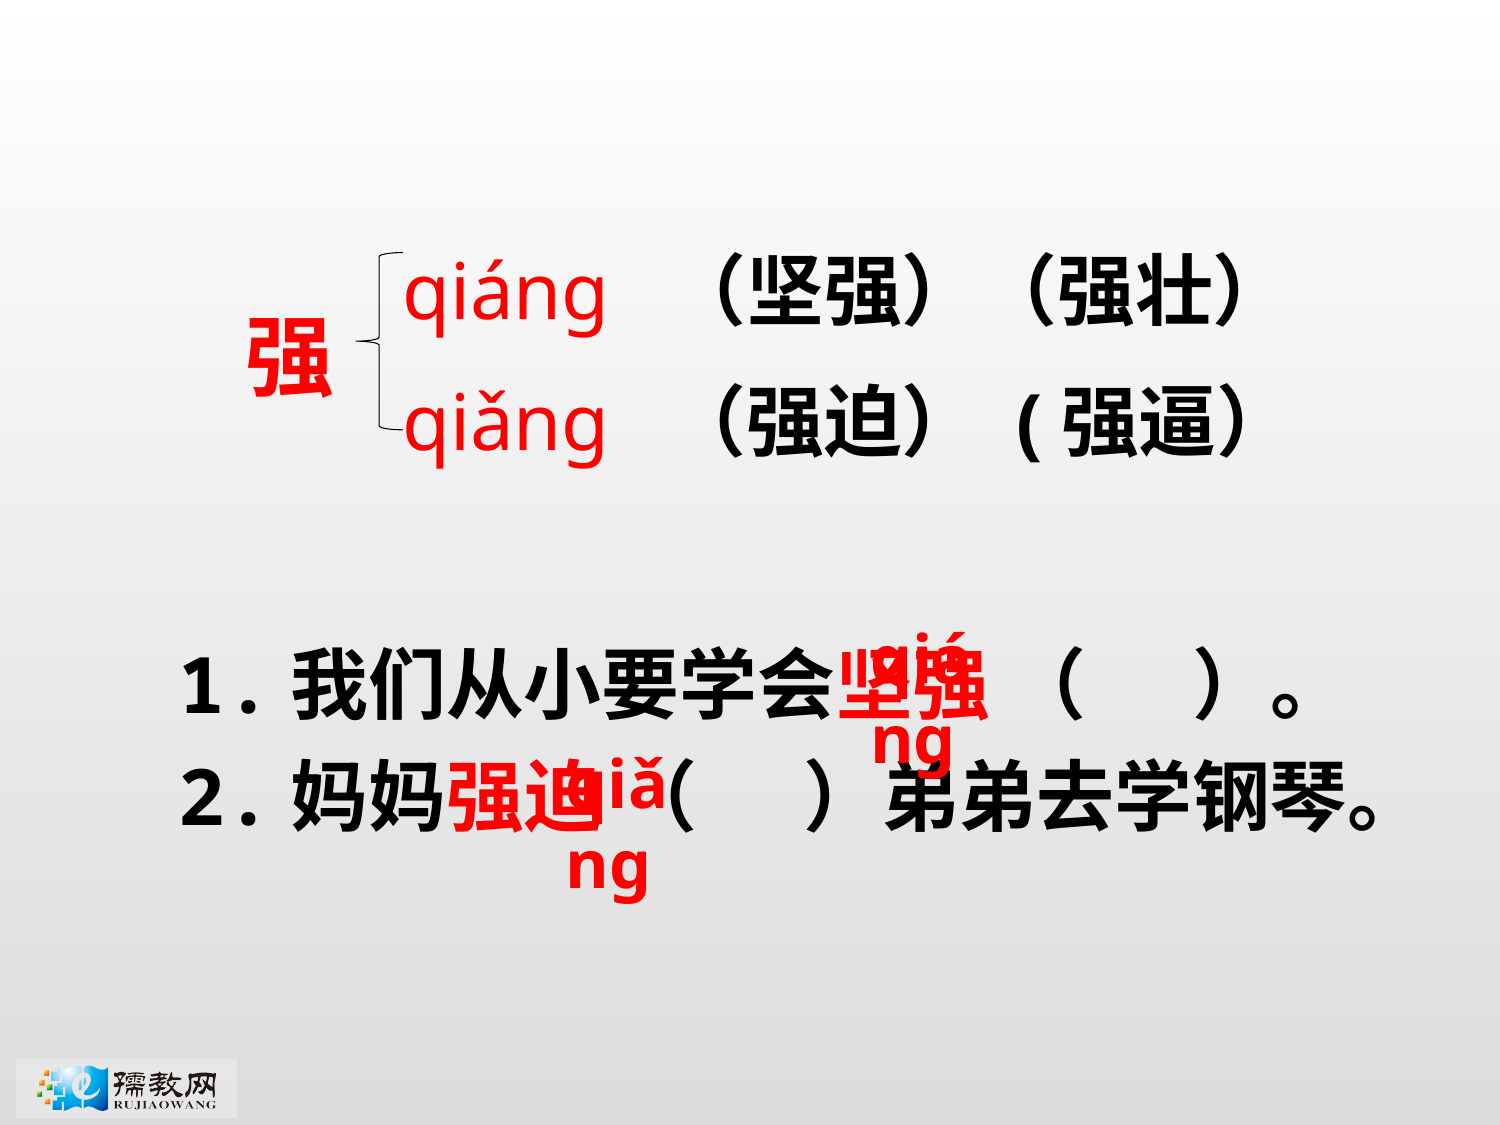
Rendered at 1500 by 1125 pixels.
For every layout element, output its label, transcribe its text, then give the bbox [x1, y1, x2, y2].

text_box qiǎnɡ [550, 734, 727, 909]
picture [16, 1059, 237, 1118]
text_box 1.我们从小要学会坚强 （ ）。 2.妈妈强迫 （ ）弟弟去学钢琴。 [163, 609, 1395, 849]
text_box qiánɡ [855, 609, 1032, 784]
text_box 强 [231, 293, 327, 415]
text_box qiánɡ （坚强）（强壮） qiǎnɡ （强迫） (强逼） [327, 234, 1310, 474]
